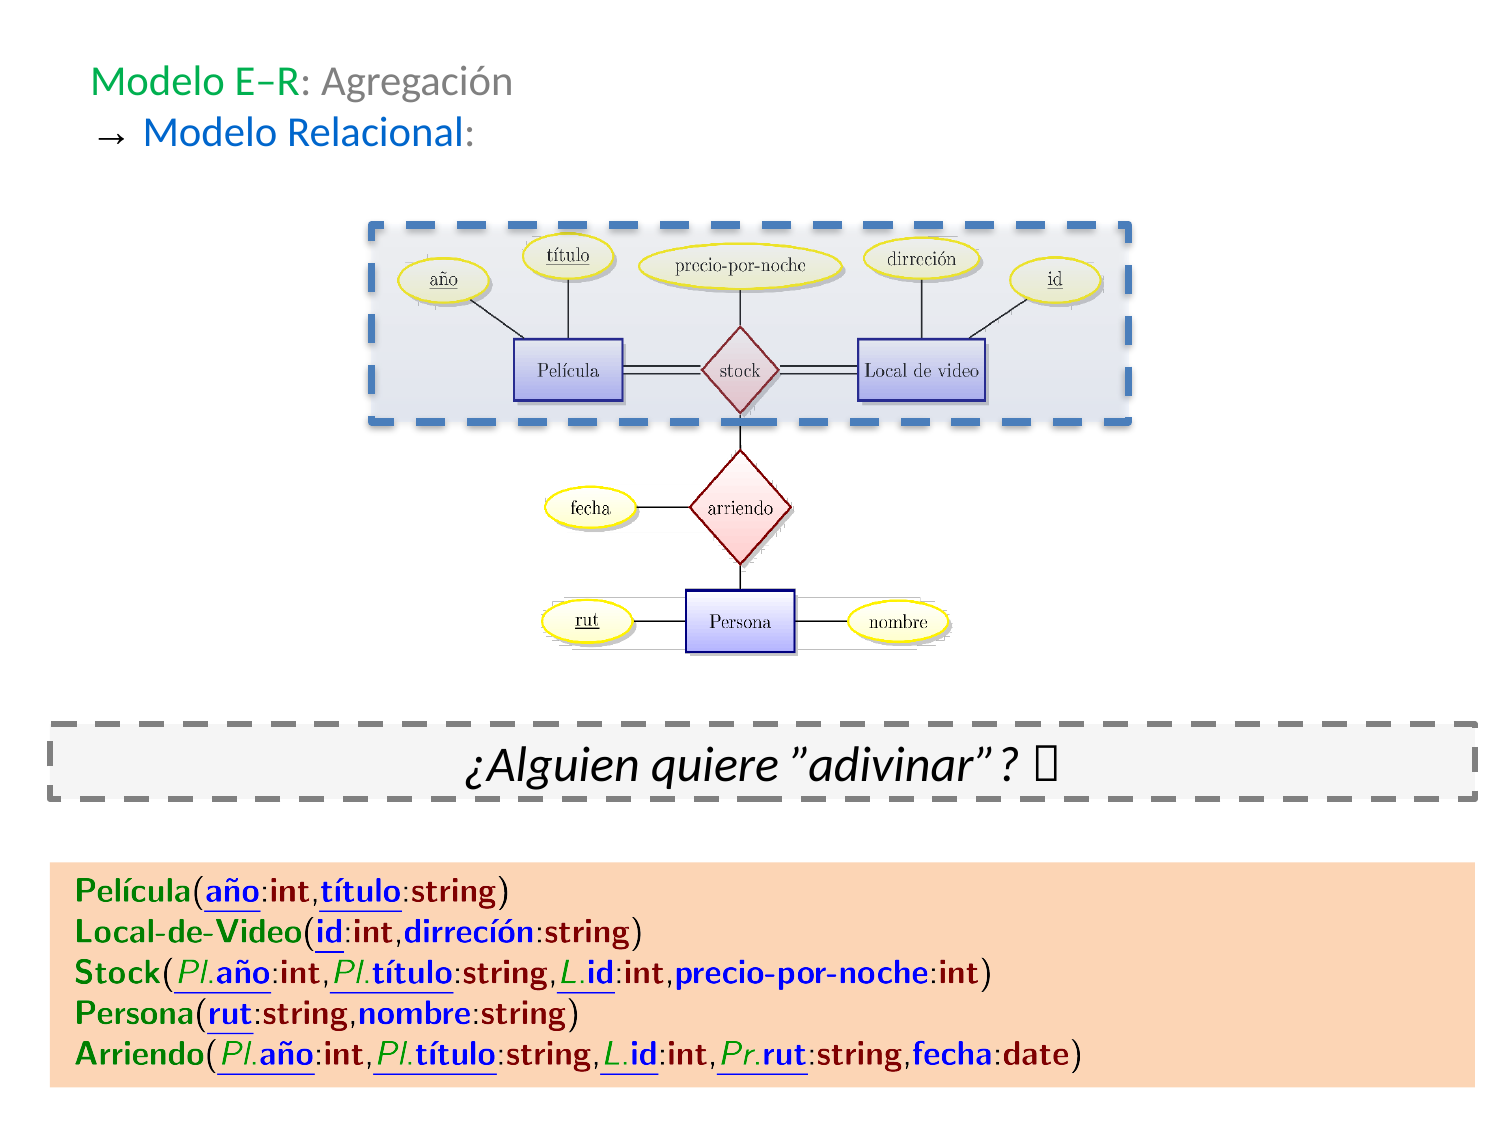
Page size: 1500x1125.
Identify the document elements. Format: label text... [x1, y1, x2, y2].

picture [74, 876, 1081, 1076]
text_box ¿Alguien quiere ”adivinar”?  [49, 724, 1475, 799]
picture [397, 232, 1104, 656]
text_box [48, 860, 1477, 1089]
title Modelo E–R: Agregación → Modelo Relacional: [75, 45, 1425, 163]
text_box [371, 224, 1129, 423]
